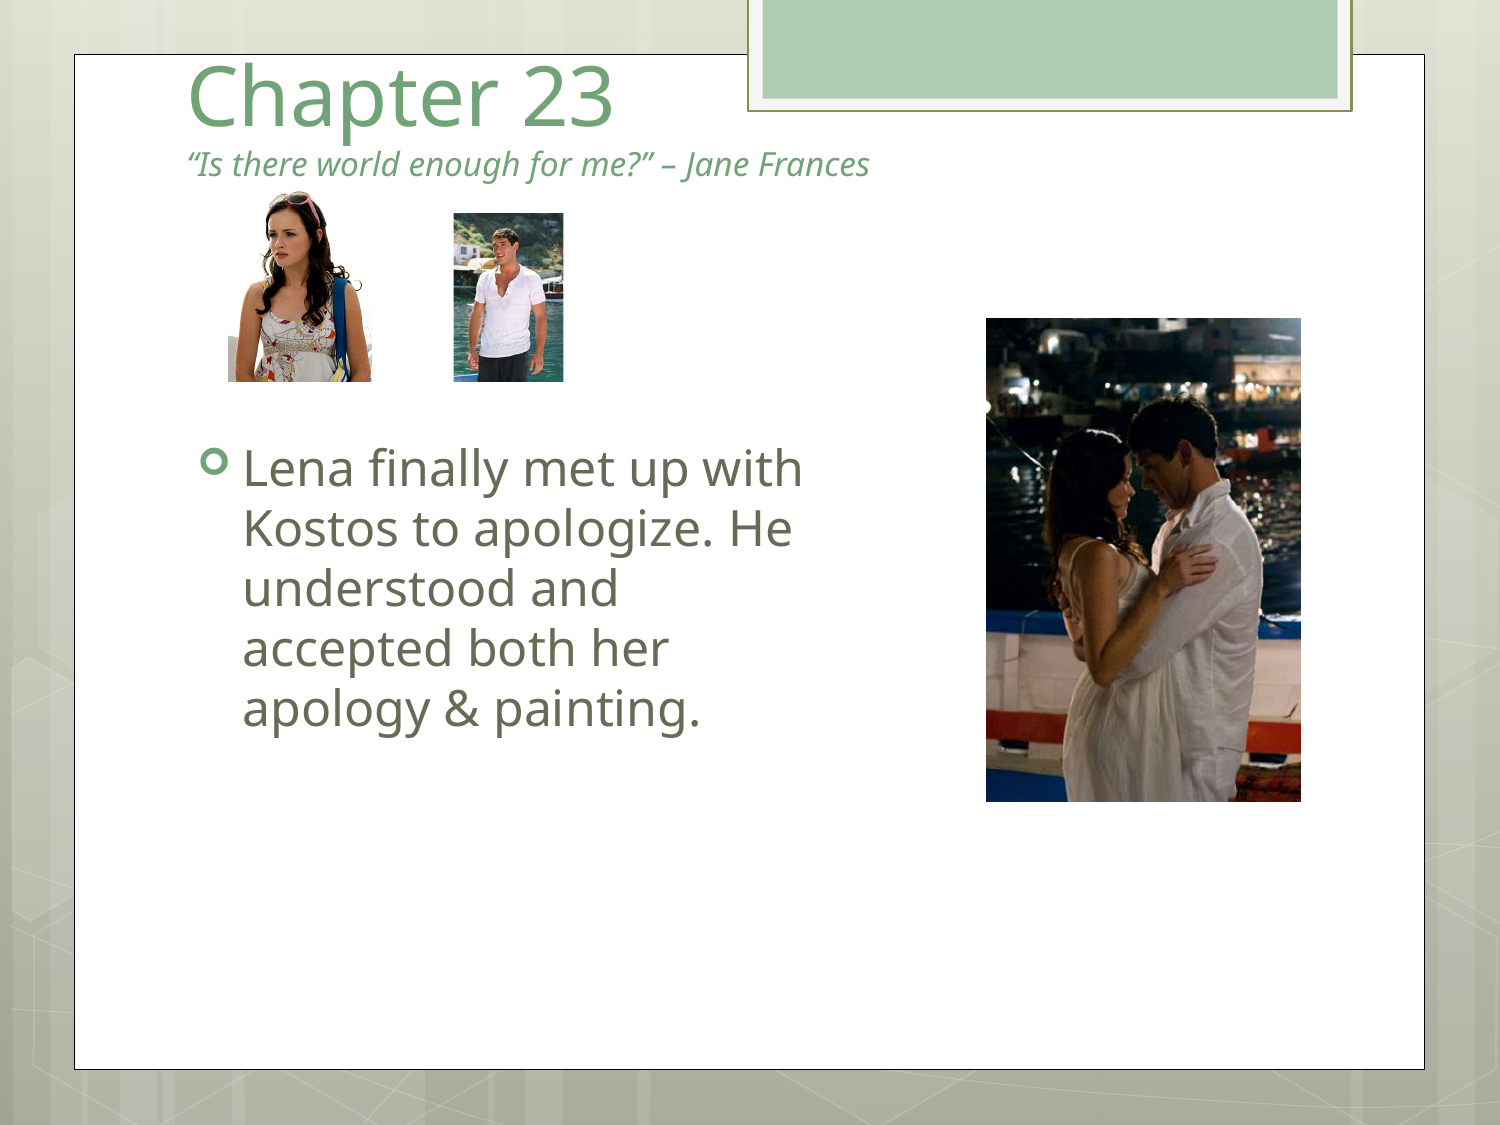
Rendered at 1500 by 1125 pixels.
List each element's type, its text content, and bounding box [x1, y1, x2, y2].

title Chapter 23 “Is there world enough for me?” – Jane Frances [171, 2, 1324, 191]
picture [986, 317, 1301, 802]
list Lena finally met up with Kostos to apologize. He understood and accepted both her apology & painting. [171, 428, 841, 1005]
picture [453, 212, 564, 382]
picture [228, 190, 372, 382]
